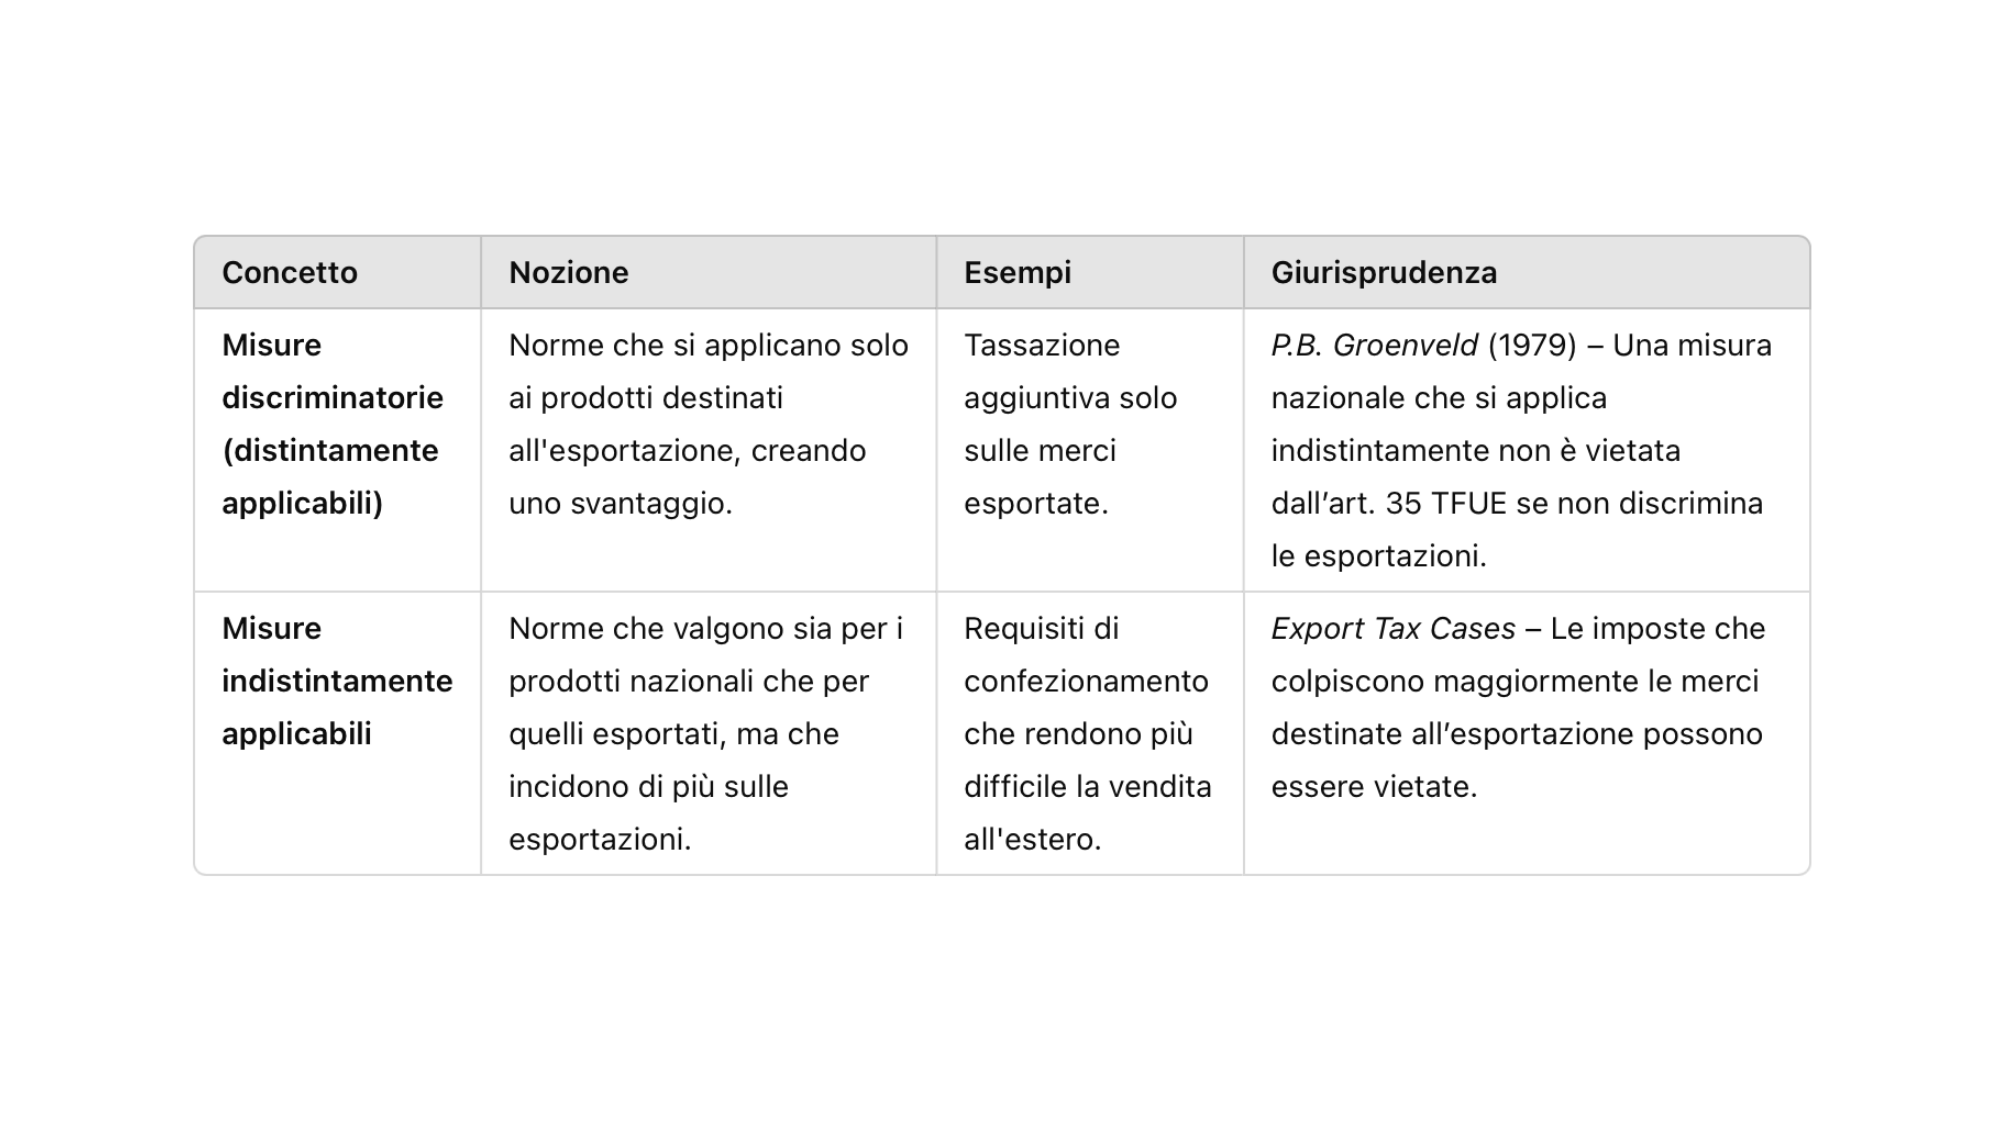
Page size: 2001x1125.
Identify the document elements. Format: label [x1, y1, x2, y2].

list [105, 215, 1895, 910]
